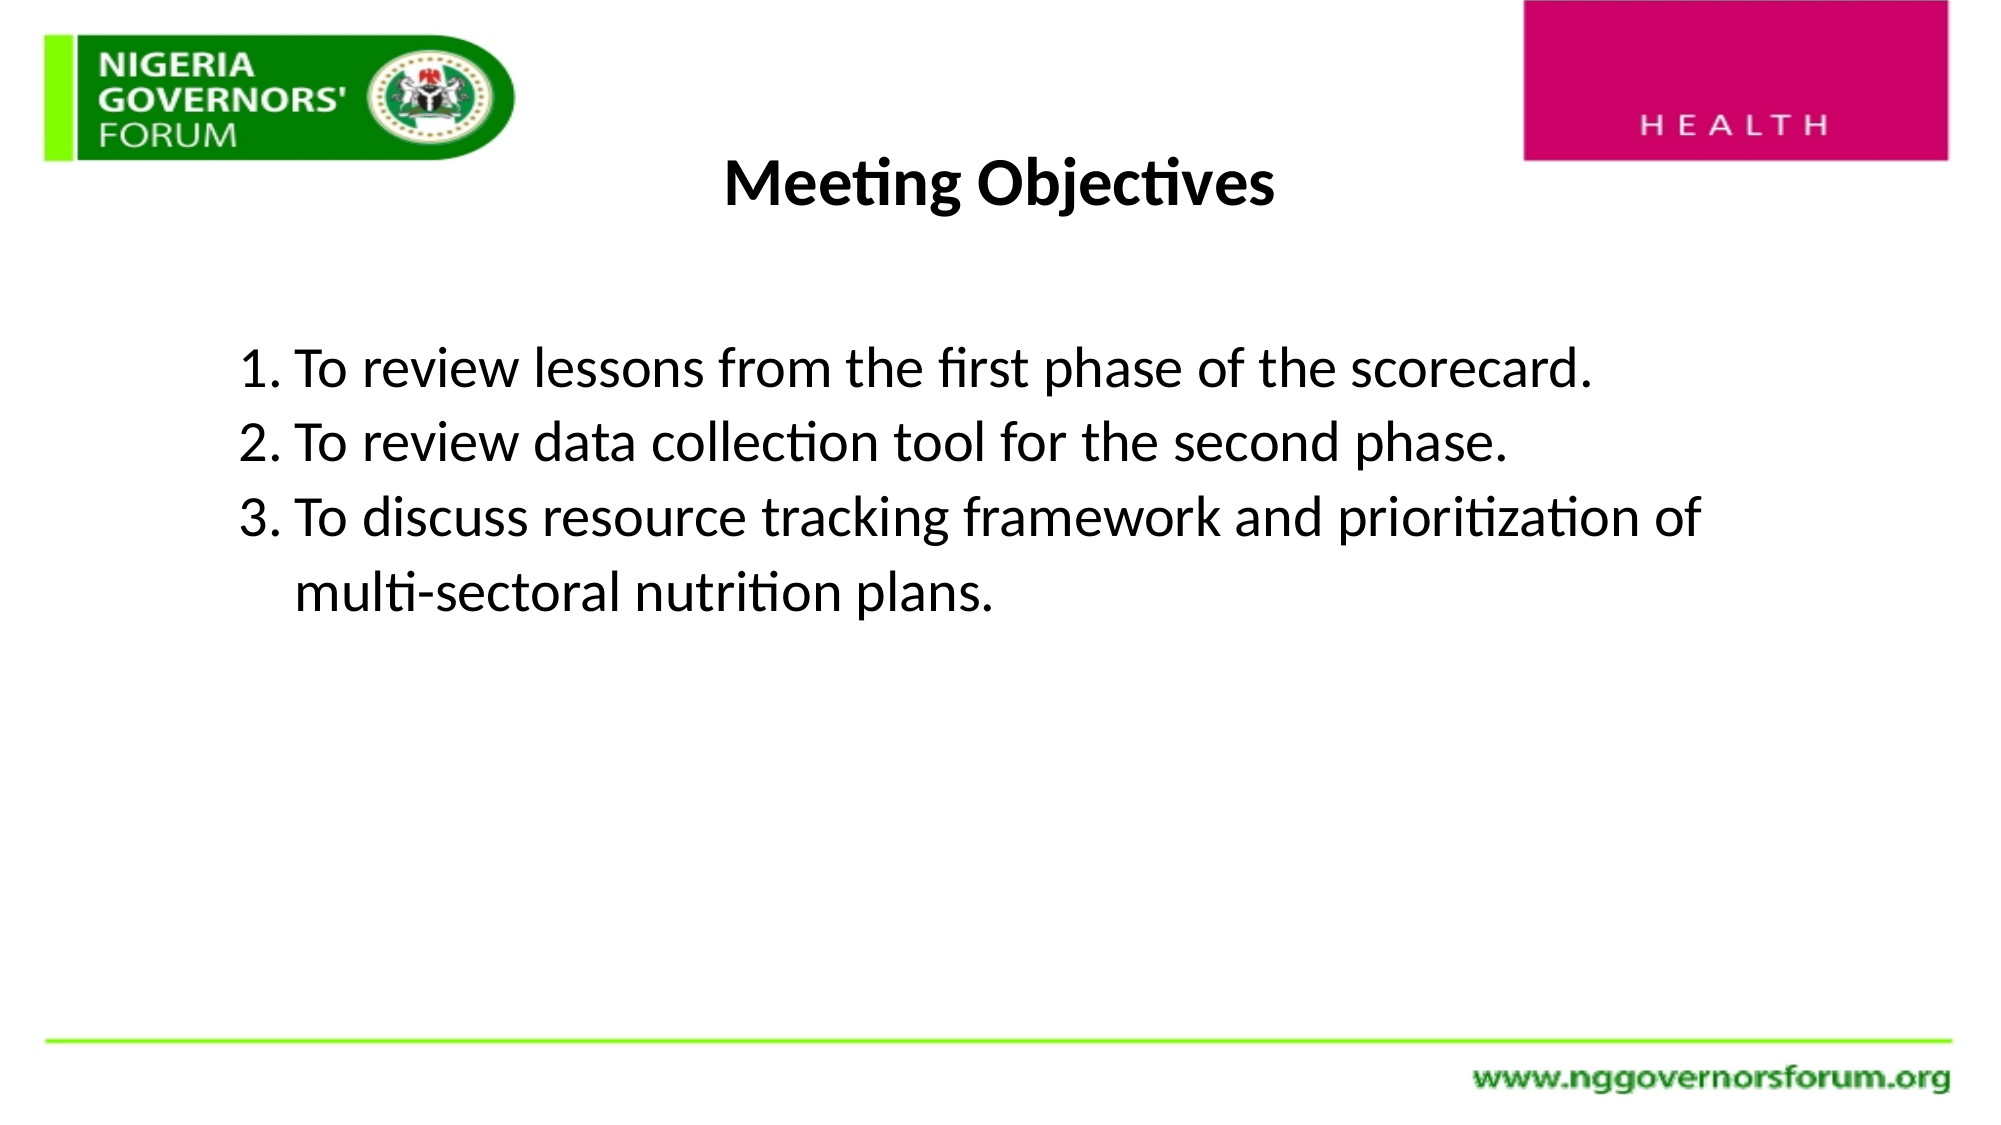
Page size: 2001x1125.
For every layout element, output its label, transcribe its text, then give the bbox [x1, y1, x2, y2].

title Meeting Objectives [324, 129, 1675, 316]
text_box To review lessons from the first phase of the scorecard. To review data collection tool for the second phase. To discuss resource tracking framework and prioritization of multi-sectoral nutrition plans. [223, 316, 1740, 631]
picture [0, 0, 2001, 1125]
